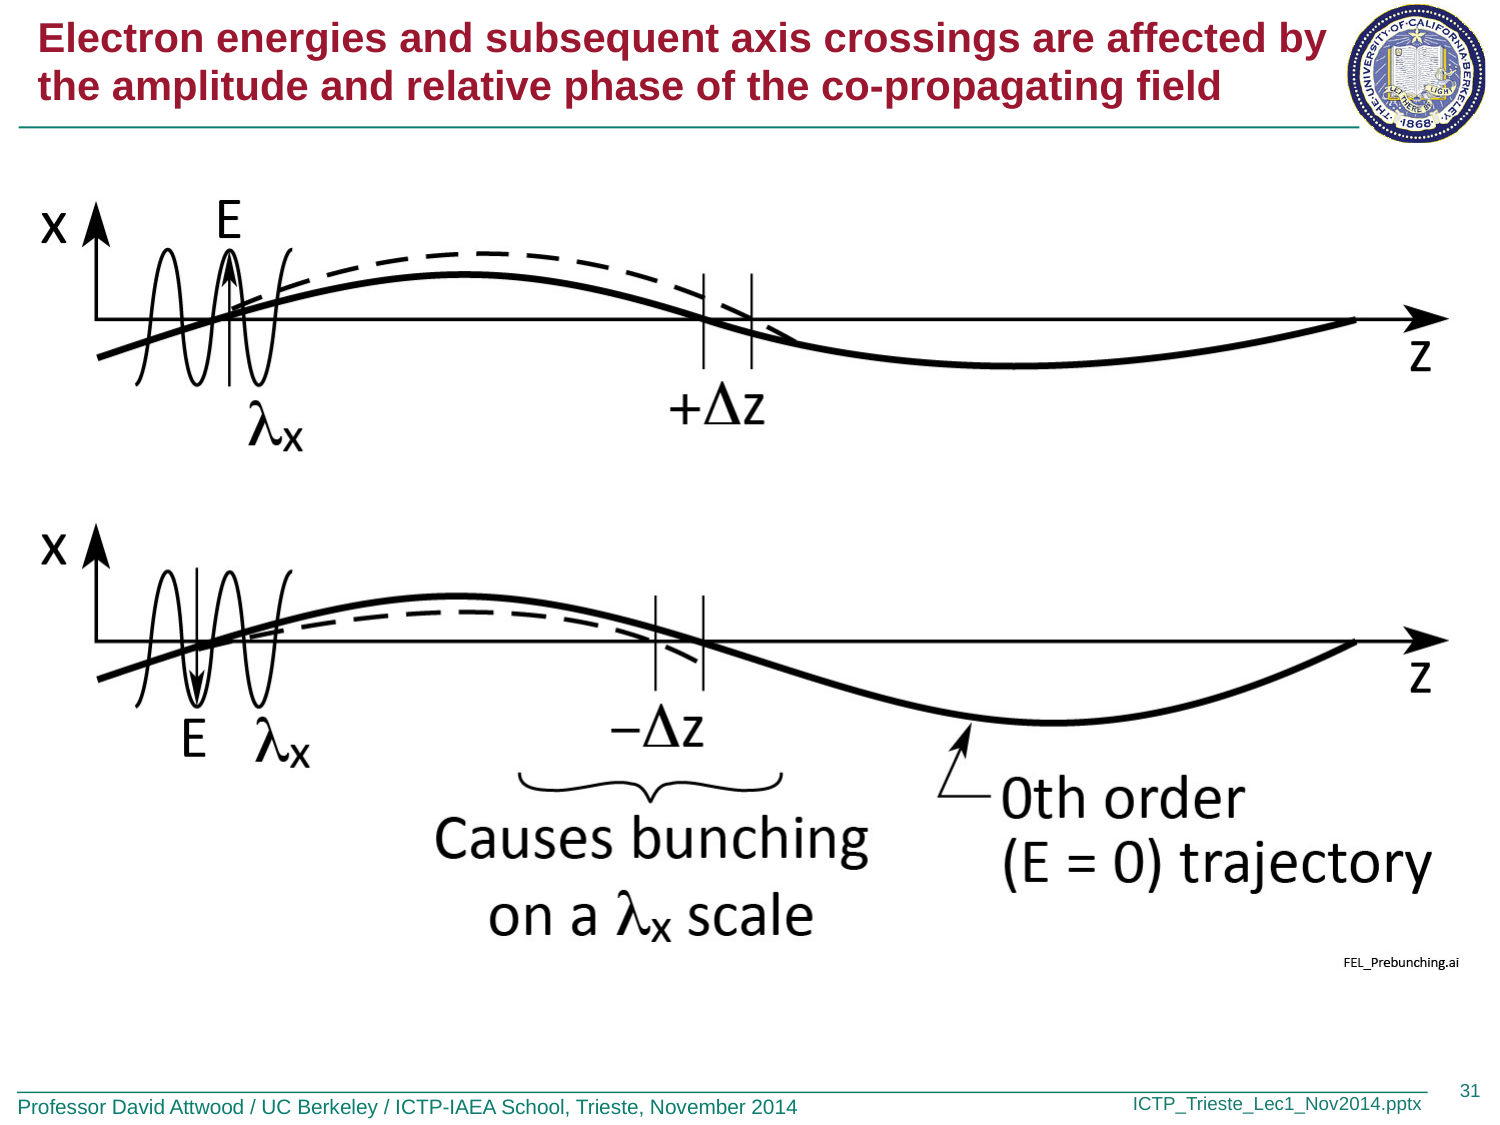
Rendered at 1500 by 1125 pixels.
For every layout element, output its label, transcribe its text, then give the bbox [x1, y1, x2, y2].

slide_number 31 [1429, 1070, 1497, 1100]
title Electron energies and subsequent axis crossings are affected by the amplitude and relative phase of the co-propagating field [22, 0, 1353, 126]
picture [40, 189, 1460, 971]
picture [1347, 4, 1486, 143]
